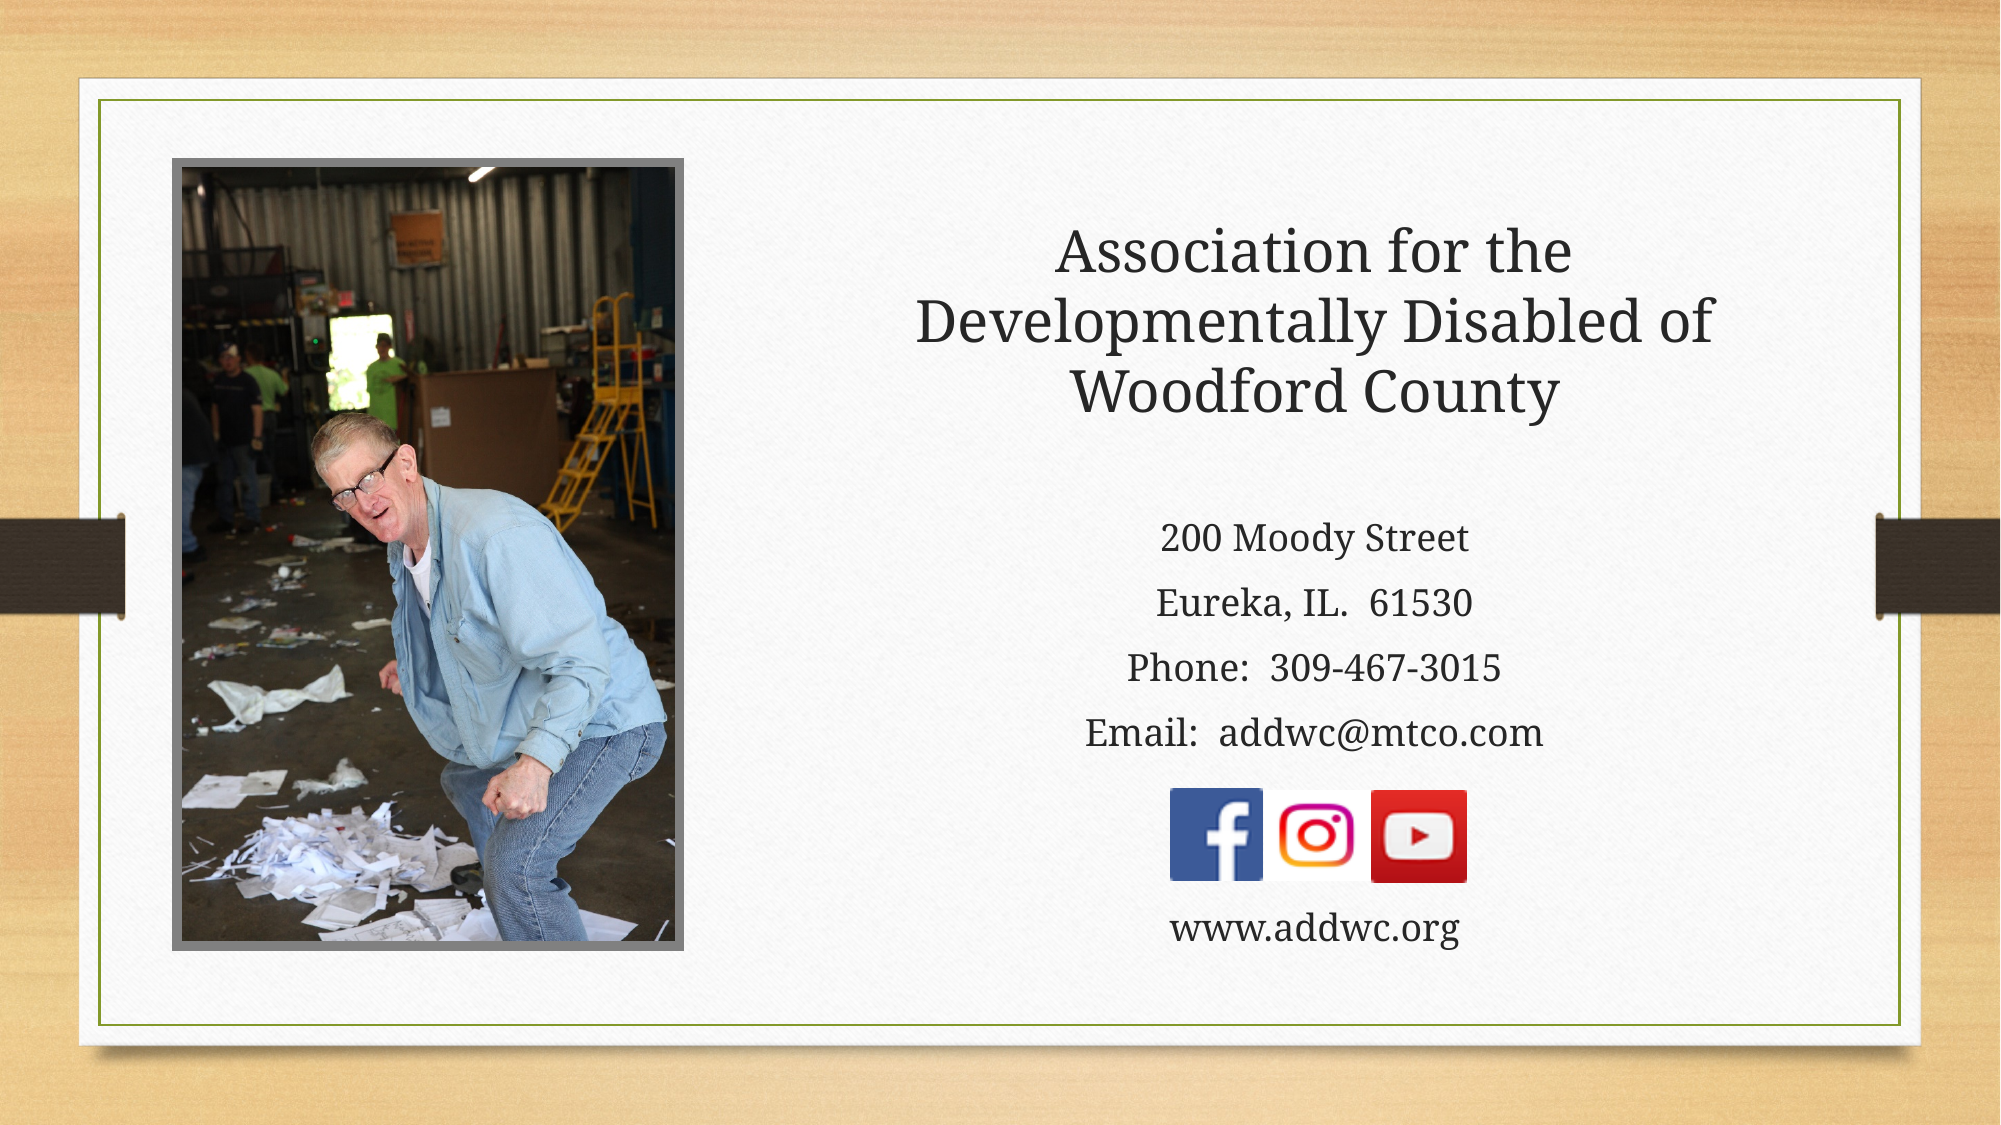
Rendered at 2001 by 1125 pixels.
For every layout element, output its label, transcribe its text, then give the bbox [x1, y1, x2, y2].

list 200 Moody Street Eureka, IL. 61530 Phone: 309-467-3015 Email: addwc@mtco.com www.addwc.org [802, 506, 1827, 981]
picture [0, 0, 2001, 1125]
title Association for the Developmentally Disabled of Woodford County [802, 206, 1827, 432]
